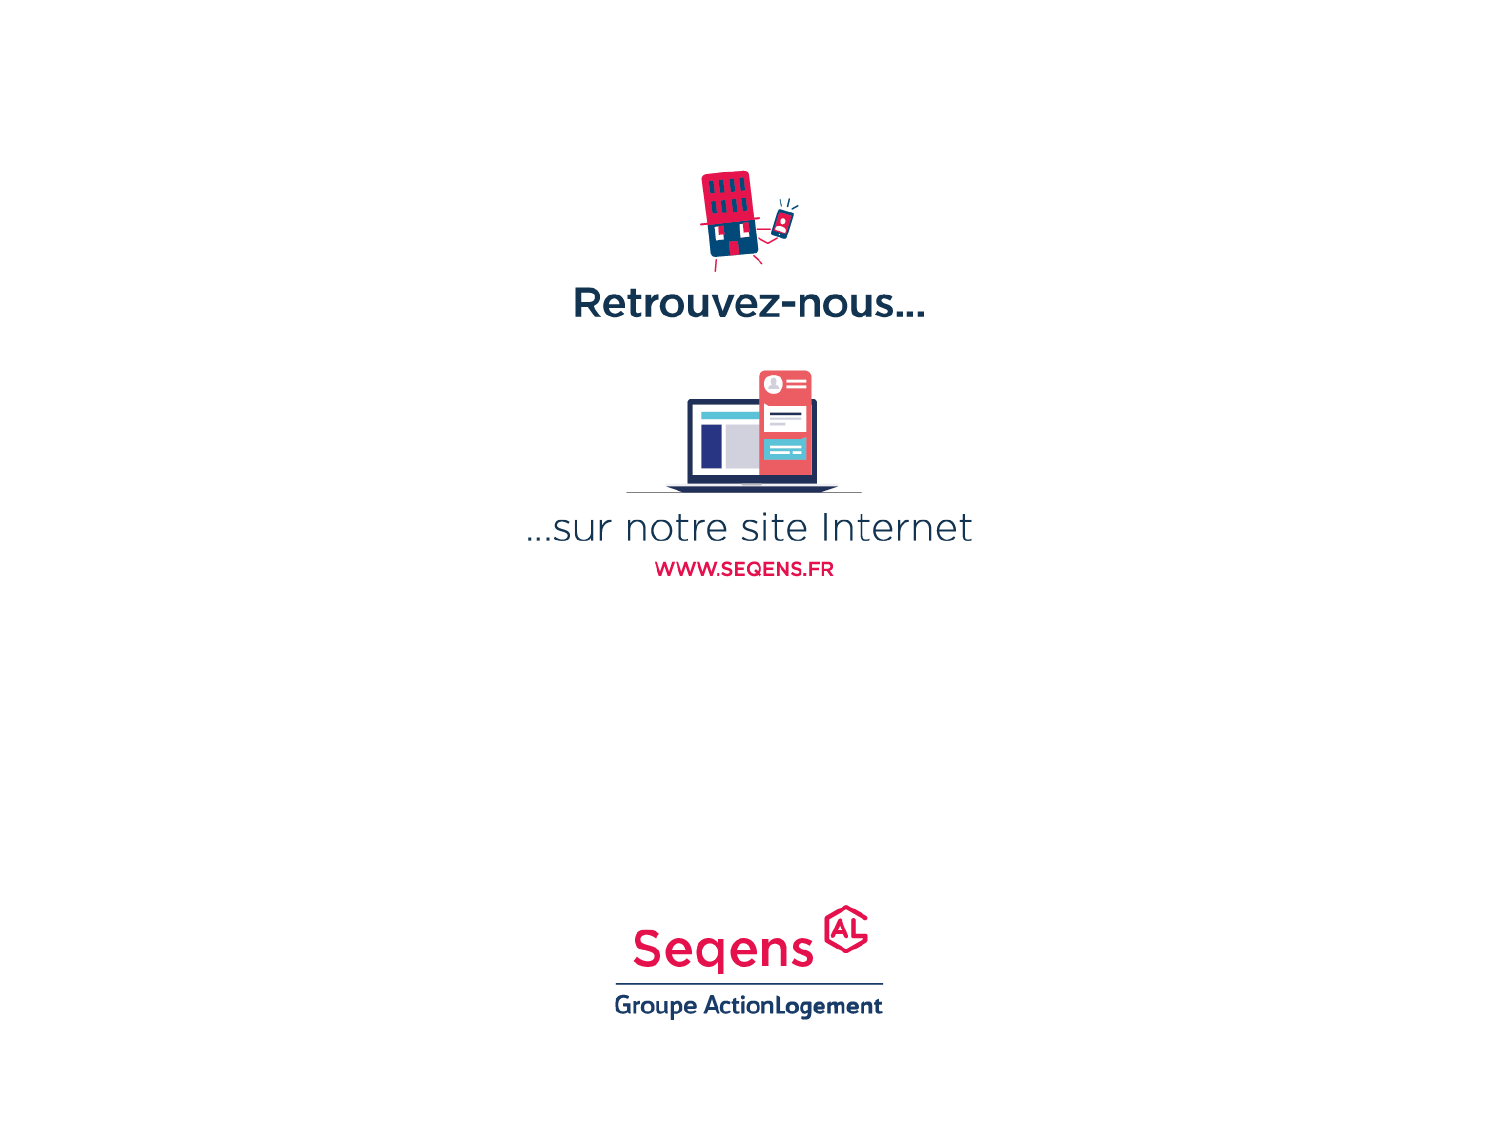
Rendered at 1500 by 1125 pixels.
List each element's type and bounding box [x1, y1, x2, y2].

picture [327, 49, 1172, 1125]
